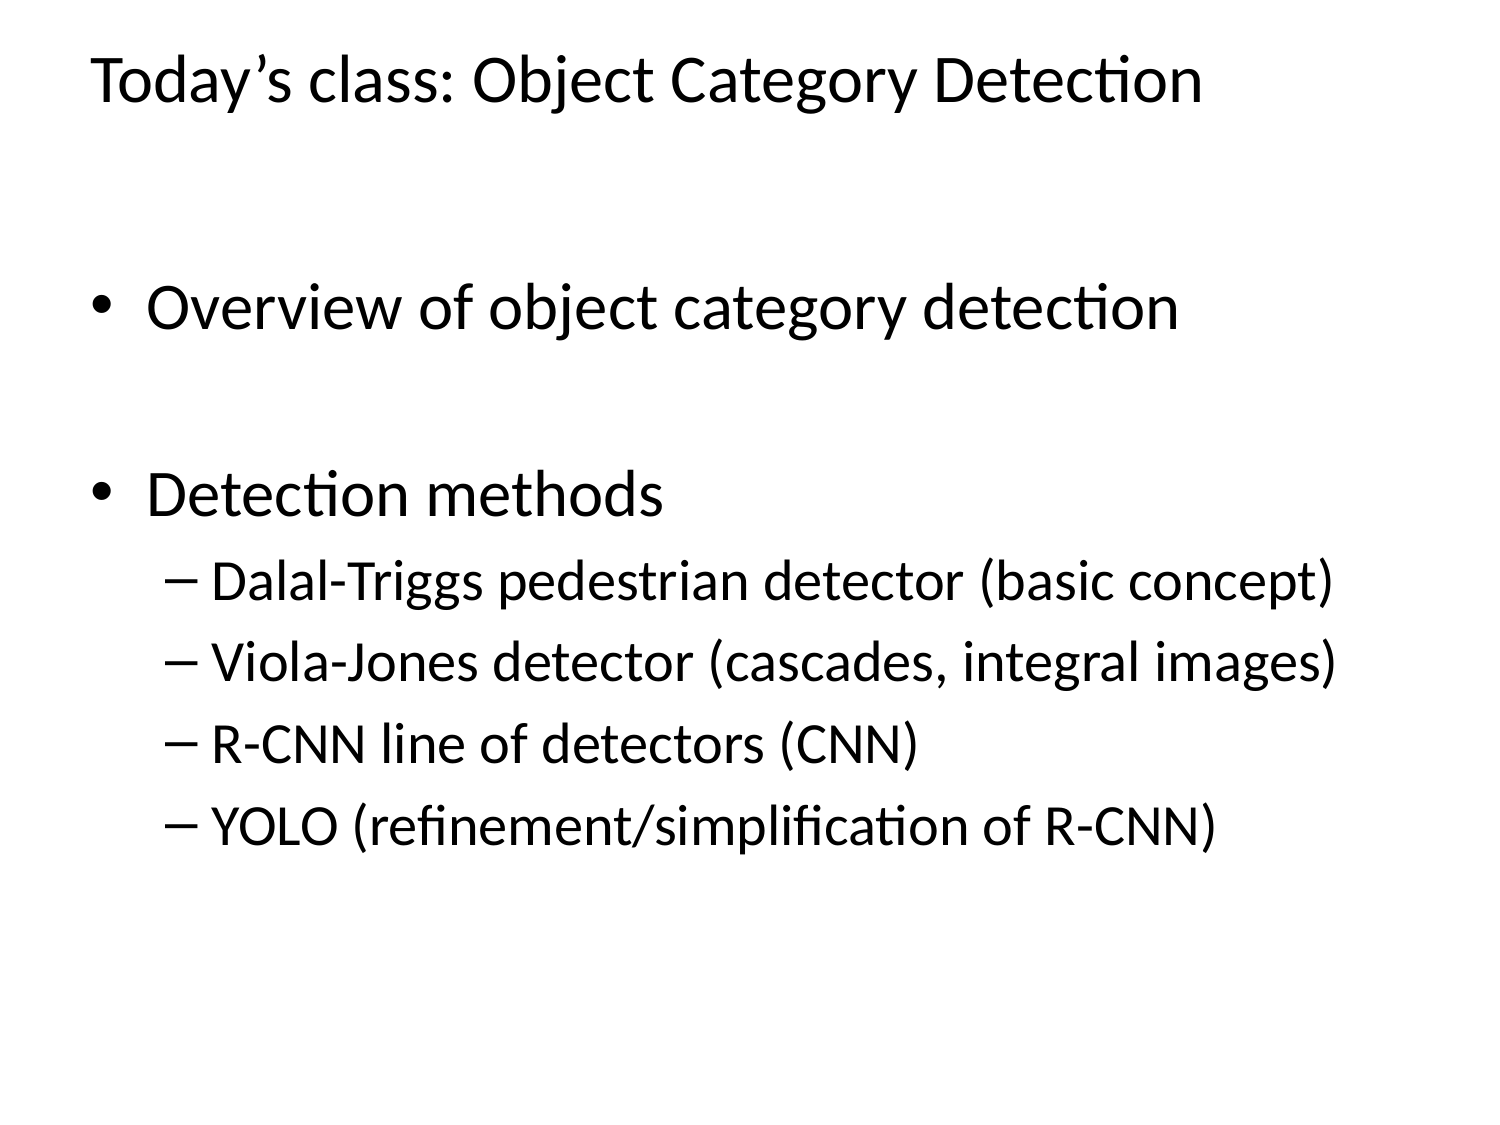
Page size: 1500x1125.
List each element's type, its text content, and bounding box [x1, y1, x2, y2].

list Overview of object category detection Detection methods Dalal-Triggs pedestrian detector (basic concept) Viola-Jones detector (cascades, integral images) R-CNN line of detectors (CNN) YOLO (refinement/simplification of R-CNN) [74, 162, 1426, 1006]
title Today’s class: Object Category Detection [74, 0, 1426, 151]
